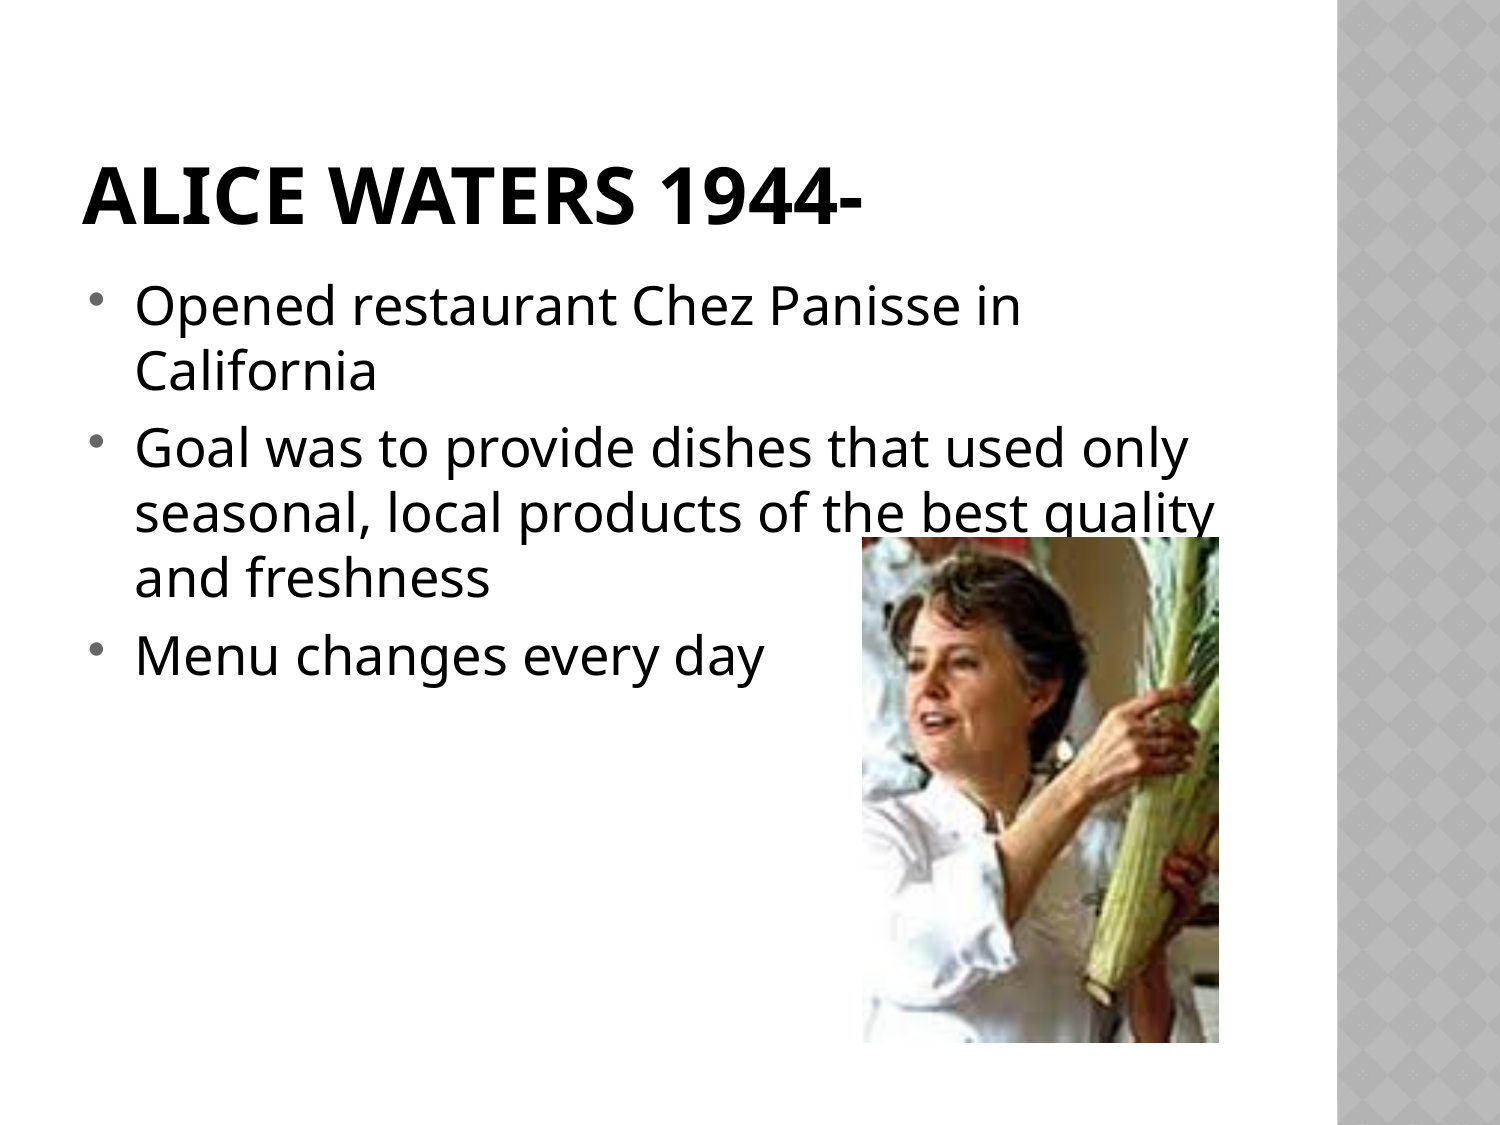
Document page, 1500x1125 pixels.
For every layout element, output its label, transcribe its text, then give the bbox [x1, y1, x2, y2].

list Opened restaurant Chez Panisse in California Goal was to provide dishes that used only seasonal, local products of the best quality and freshness Menu changes every day [75, 264, 1263, 1059]
title Alice Waters 1944- [75, 52, 1263, 240]
picture [862, 537, 1220, 1043]
